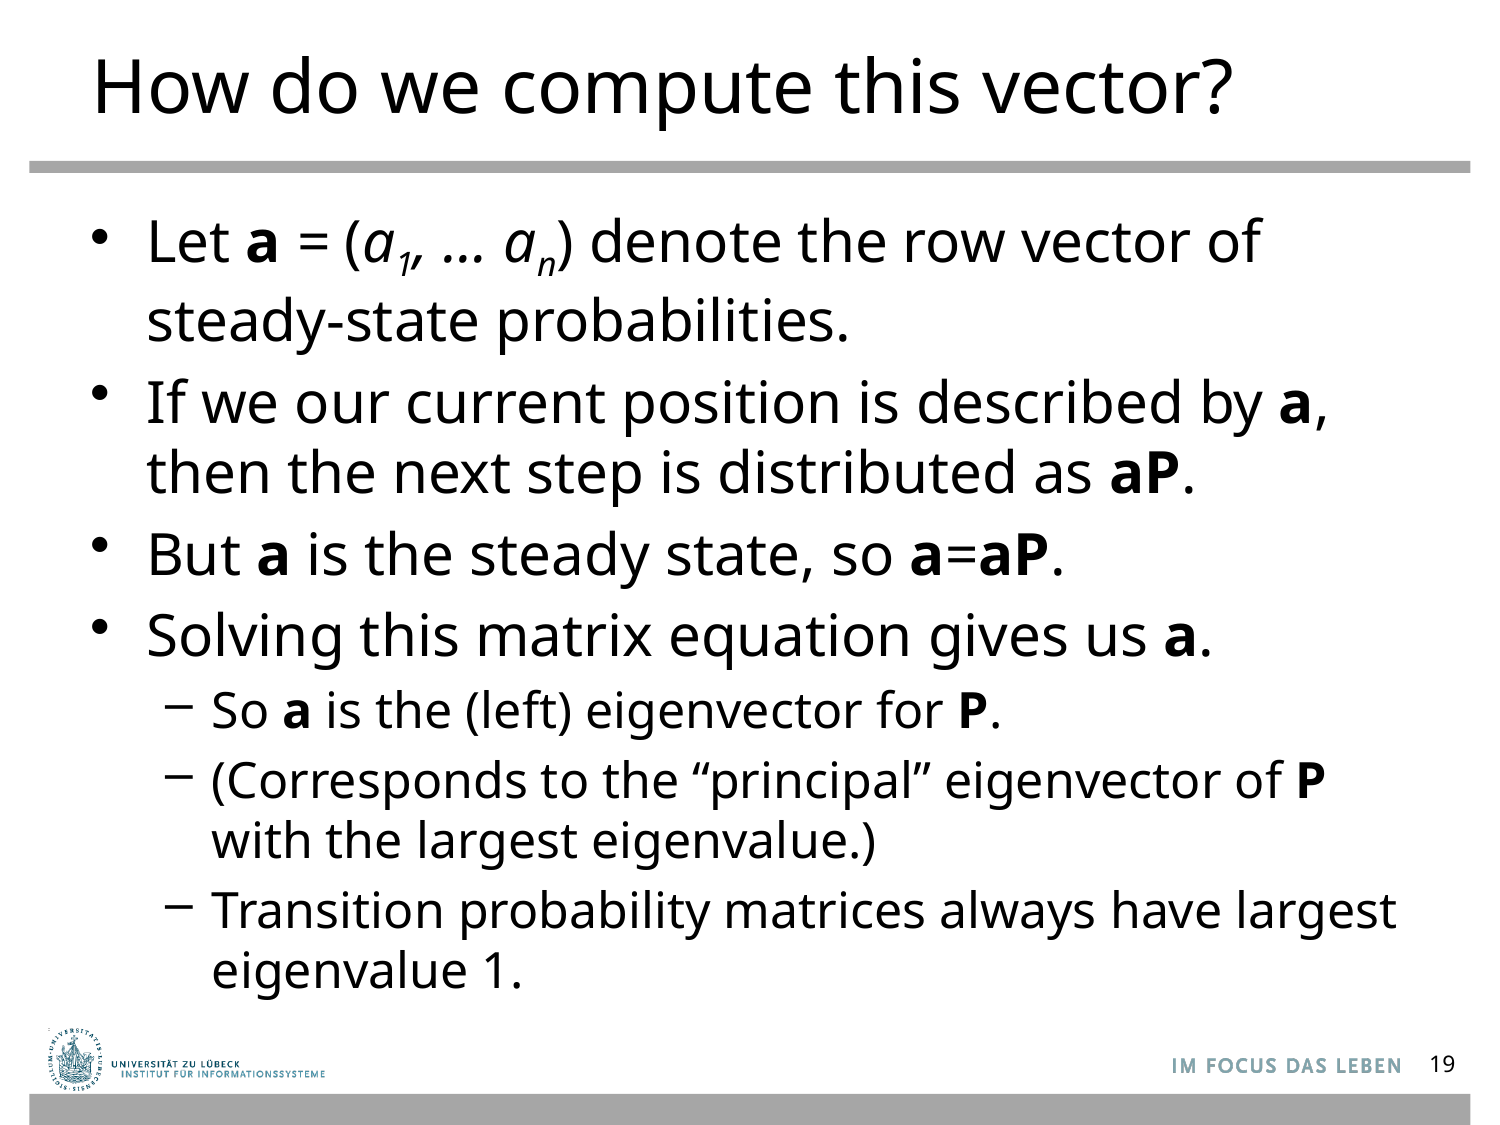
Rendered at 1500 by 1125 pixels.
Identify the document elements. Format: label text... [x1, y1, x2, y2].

slide_number 19 [1305, 1050, 1471, 1083]
title How do we compute this vector? [76, 30, 1427, 114]
picture [1173, 1058, 1305, 1073]
list Let a = (a1, … an) denote the row vector of steady-state probabilities. If we our current position is described by a, then the next step is distributed as aP. But a is the steady state, so a=aP. Solving this matrix equation gives us a. So a is the (left) eigenvector for P. (Corresponds to the “principal” eigenvector of P with the largest eigenvalue.) Transition probability matrices always have largest eigenvalue 1. [75, 196, 1425, 1012]
